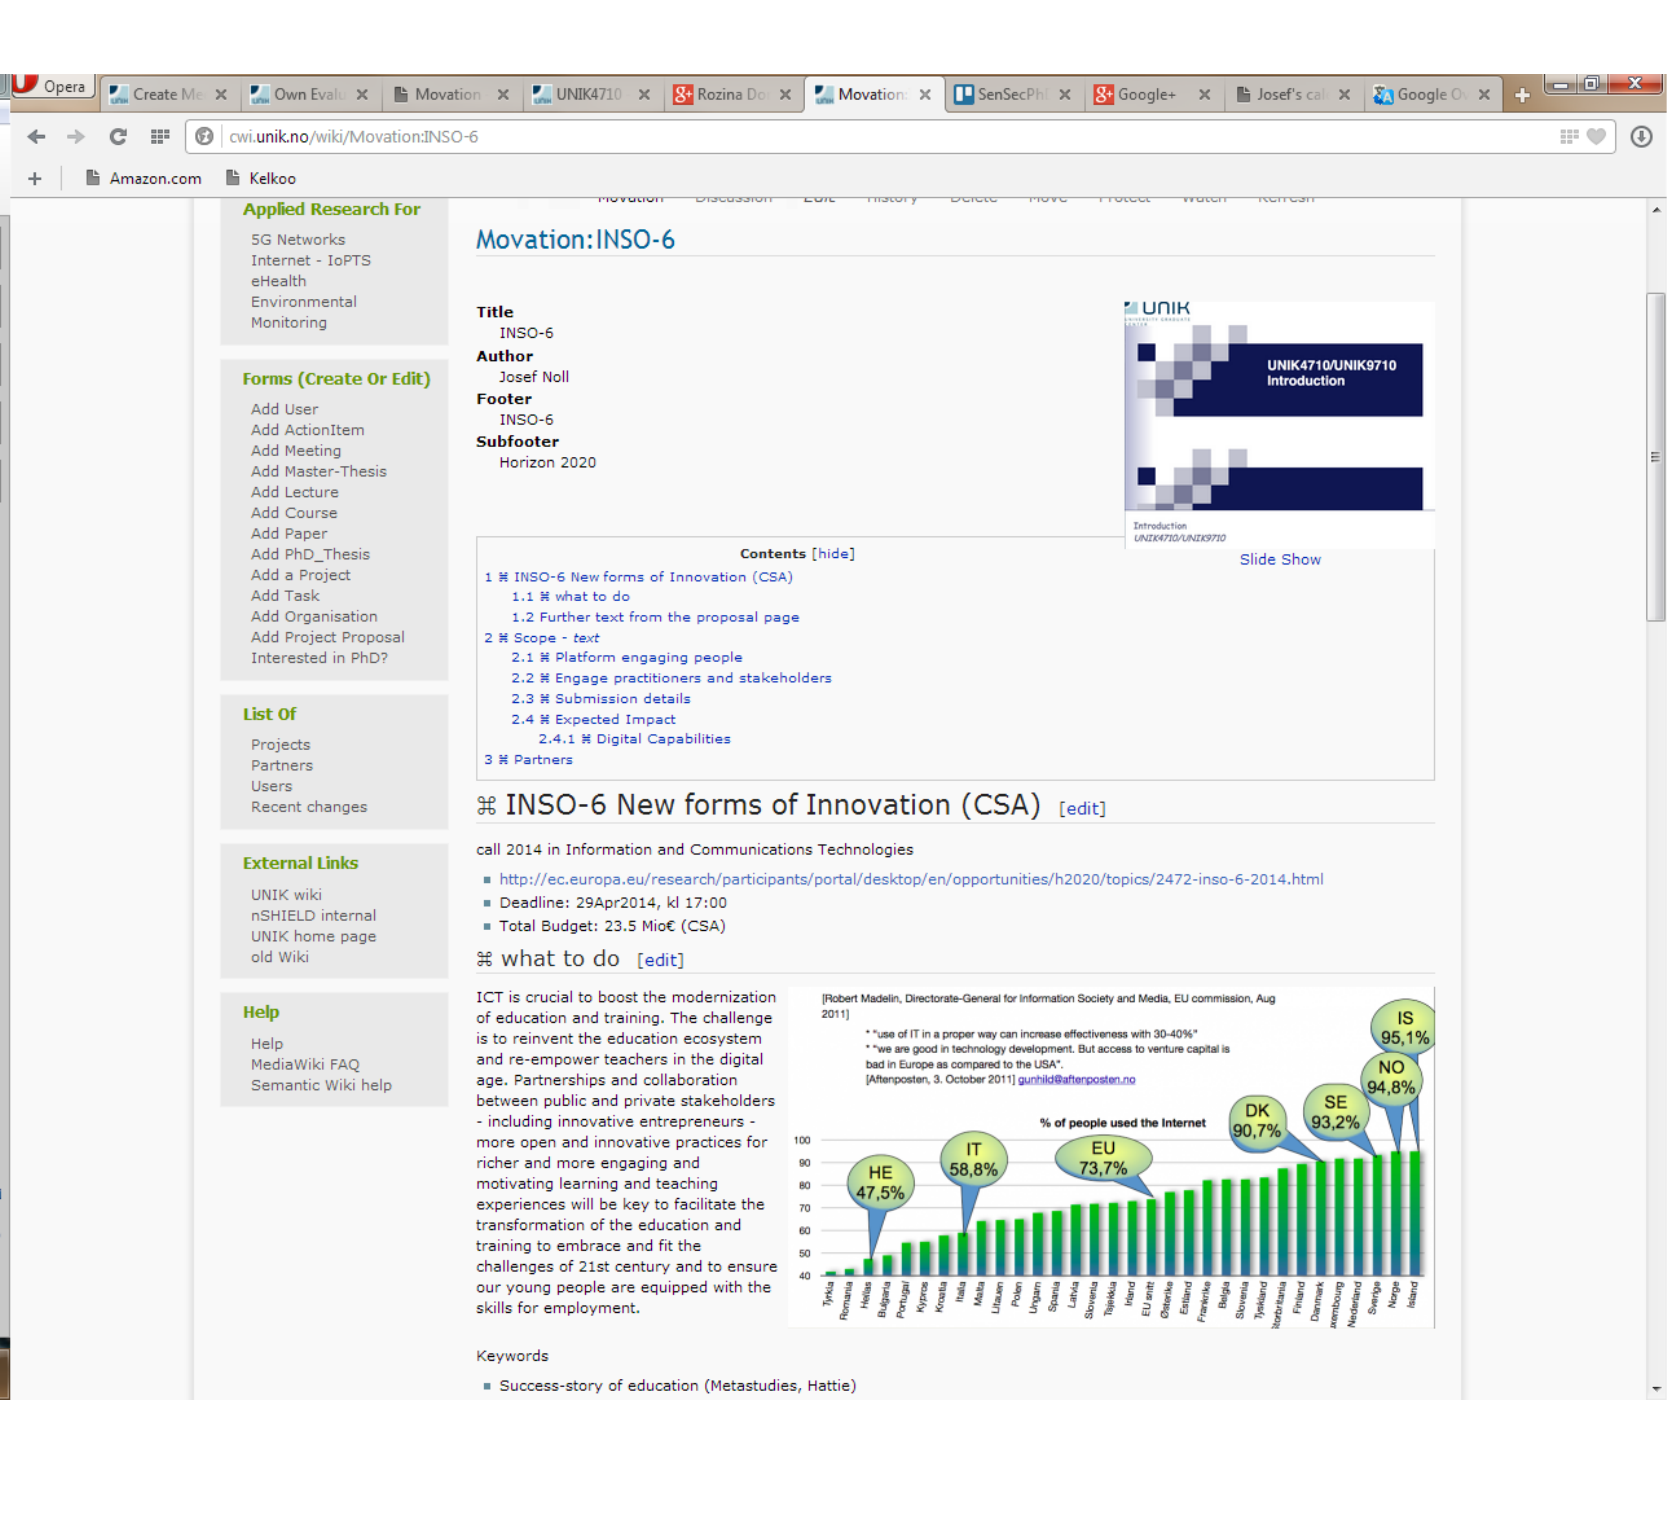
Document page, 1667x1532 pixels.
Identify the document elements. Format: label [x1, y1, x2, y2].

picture [0, 74, 1667, 1400]
